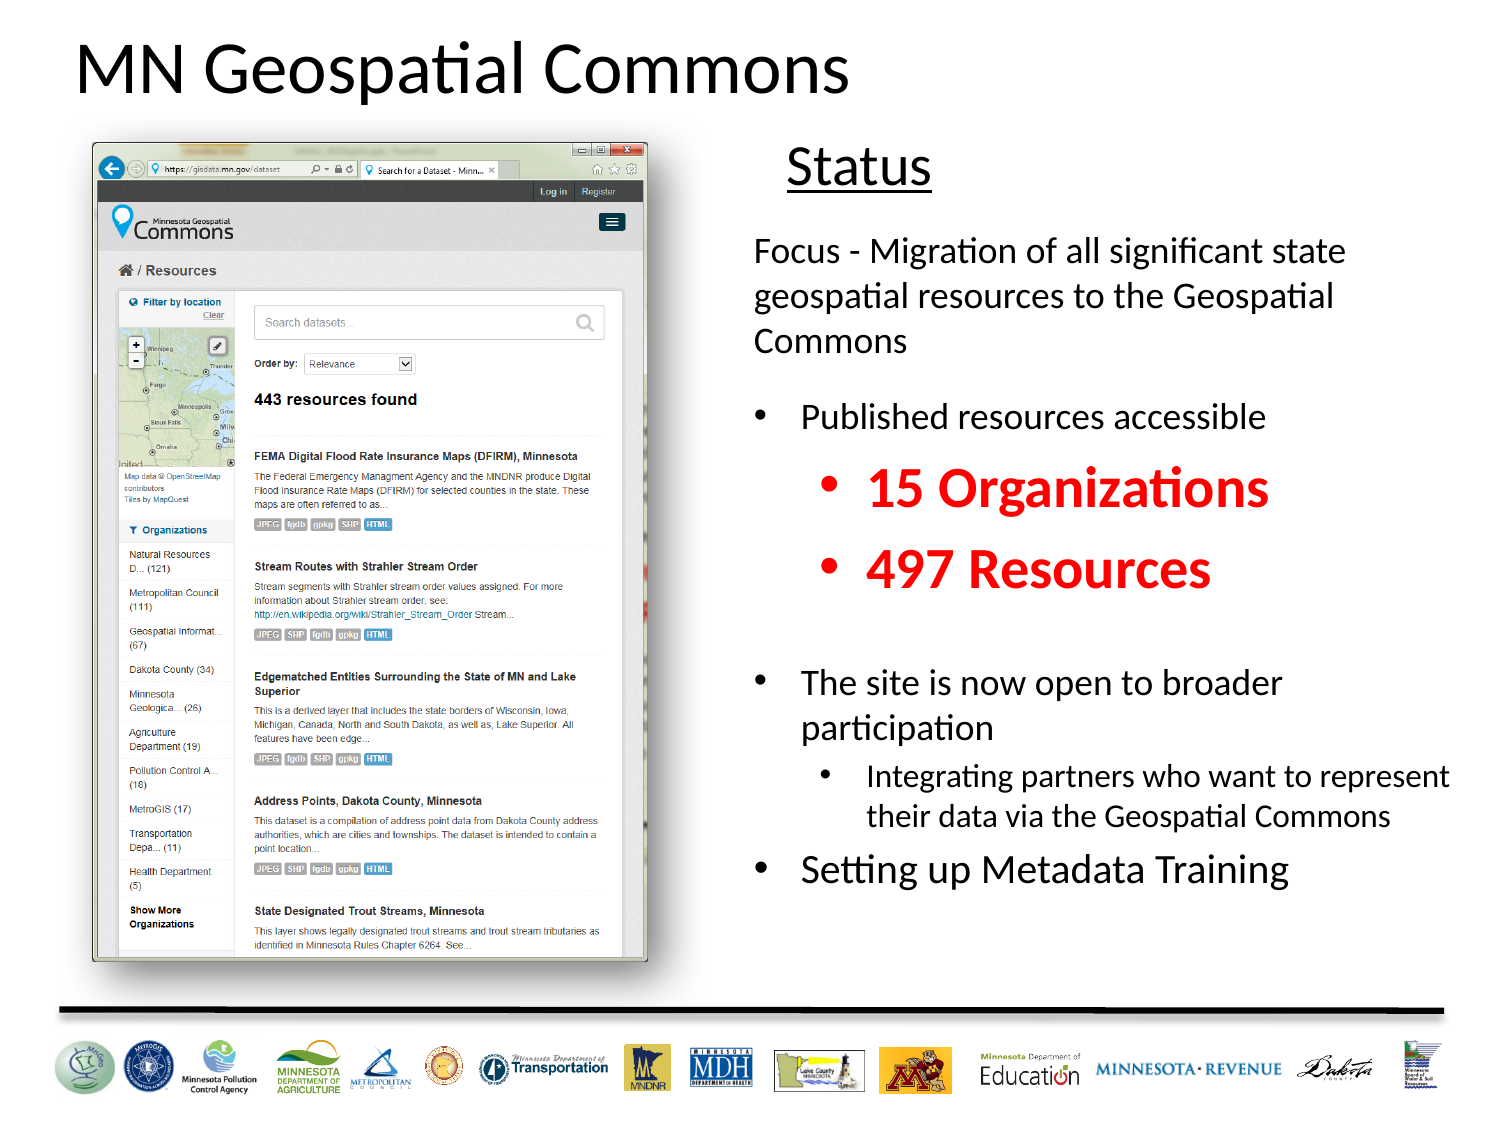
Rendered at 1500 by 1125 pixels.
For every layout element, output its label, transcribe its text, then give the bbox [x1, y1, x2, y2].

picture [879, 1047, 952, 1094]
picture [49, 1035, 119, 1097]
text_box Status [772, 120, 1484, 250]
picture [91, 142, 648, 962]
picture [1089, 1056, 1288, 1082]
text_box MN Geospatial Commons [59, 11, 1451, 116]
picture [1293, 1040, 1376, 1095]
picture [474, 1049, 612, 1087]
picture [274, 1038, 463, 1095]
picture [624, 1043, 671, 1091]
picture [973, 1049, 1088, 1089]
picture [121, 1034, 264, 1098]
picture [774, 1050, 866, 1093]
list Focus - Migration of all significant state geospatial resources to the Geospatial Commons Published resources accessible 15 Organizations 497 Resources The site is now open to broader participation Integrating partners who want to represent their data via the Geospatial Commons Setting up Metadata Training [738, 218, 1496, 943]
picture [687, 1043, 756, 1091]
picture [1399, 1036, 1445, 1093]
